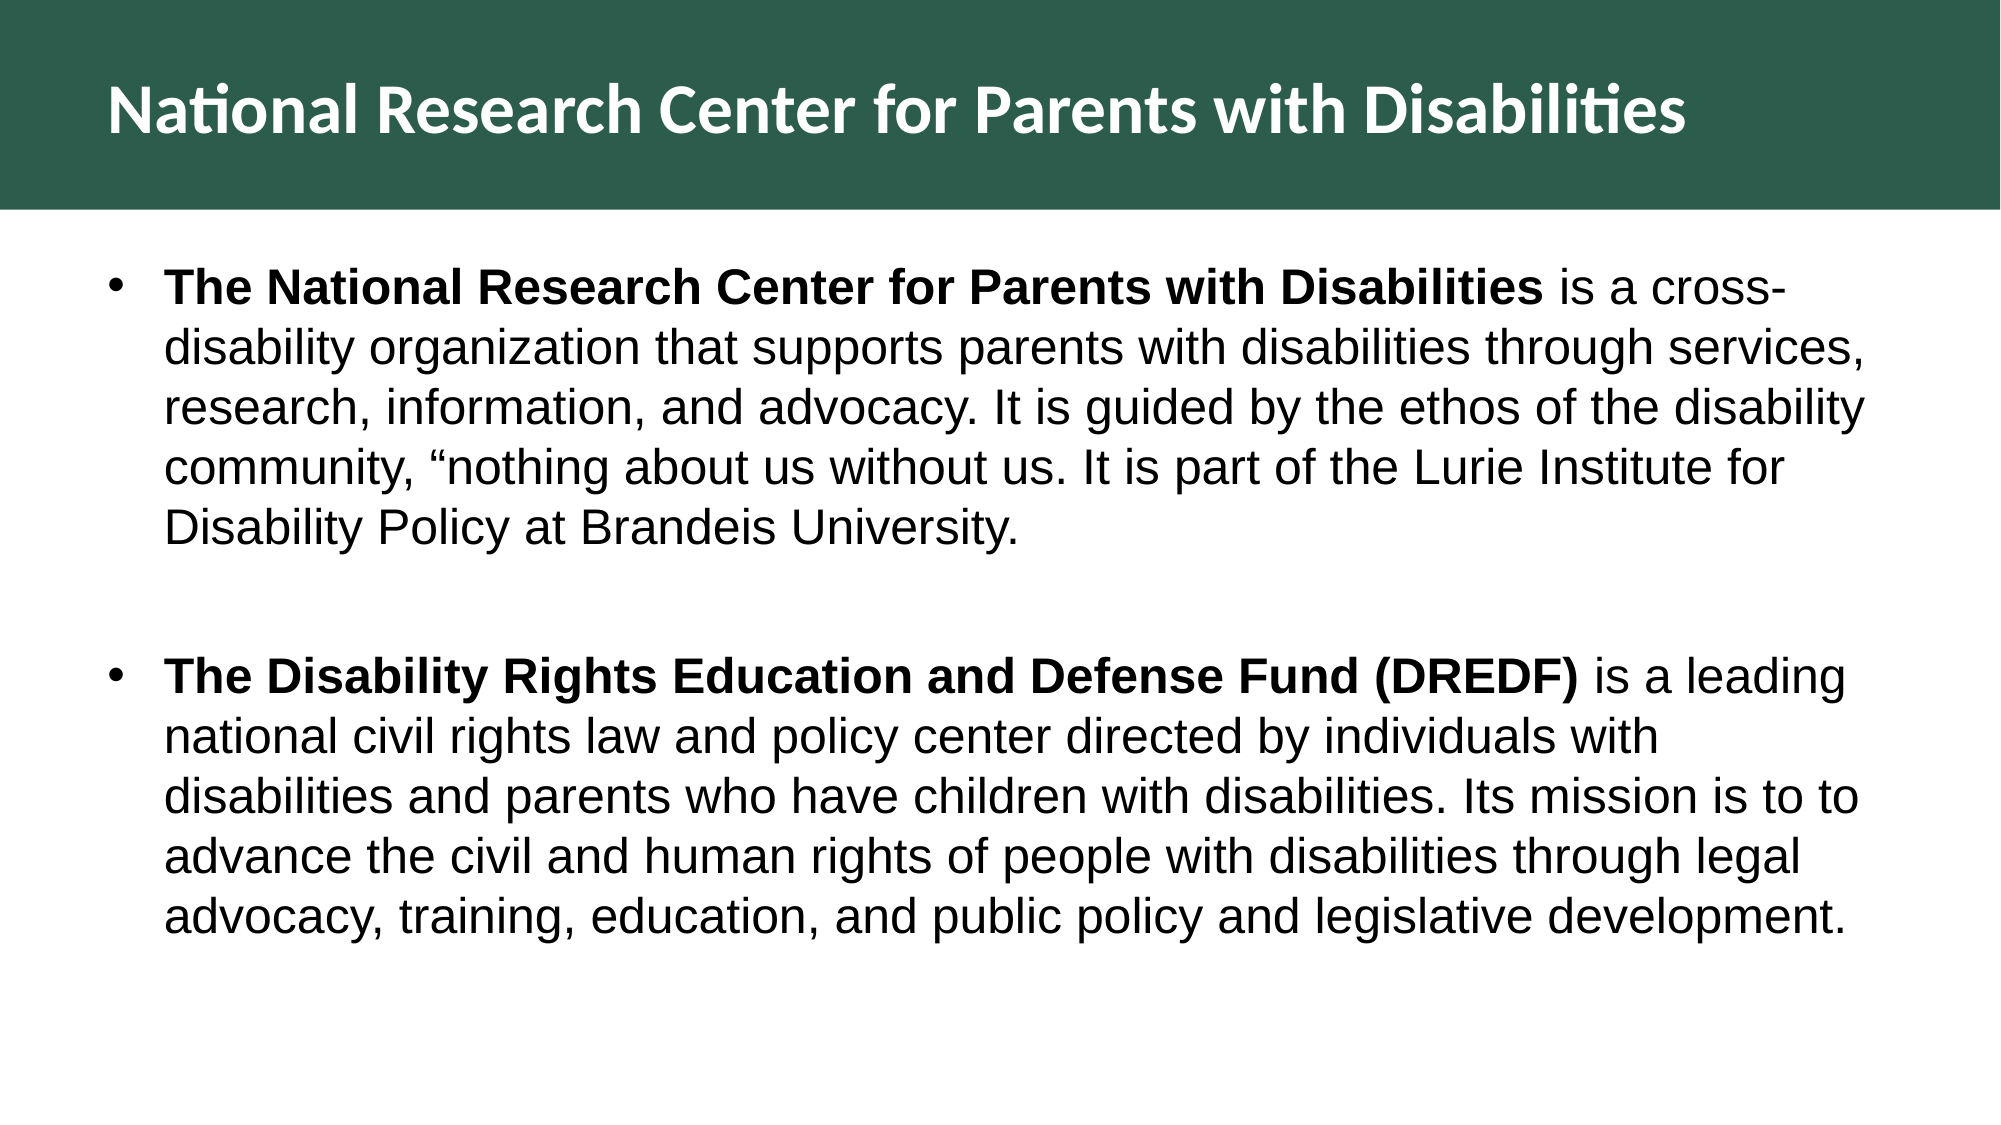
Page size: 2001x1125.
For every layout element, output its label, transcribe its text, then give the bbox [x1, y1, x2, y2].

title National Research Center for Parents with Disabilities [99, 10, 1708, 200]
list The National Research Center for Parents with Disabilities is a cross-disability organization that supports parents with disabilities through services, research, information, and advocacy. It is guided by the ethos of the disability community, “nothing about us without us. It is part of the Lurie Institute for Disability Policy at Brandeis University. The Disability Rights Education and Defense Fund (DREDF) is a leading national civil rights law and policy center directed by individuals with disabilities and parents who have children with disabilities. Its mission is to to advance the civil and human rights of people with disabilities through legal advocacy, training, education, and public policy and legislative development. [99, 246, 1901, 1064]
